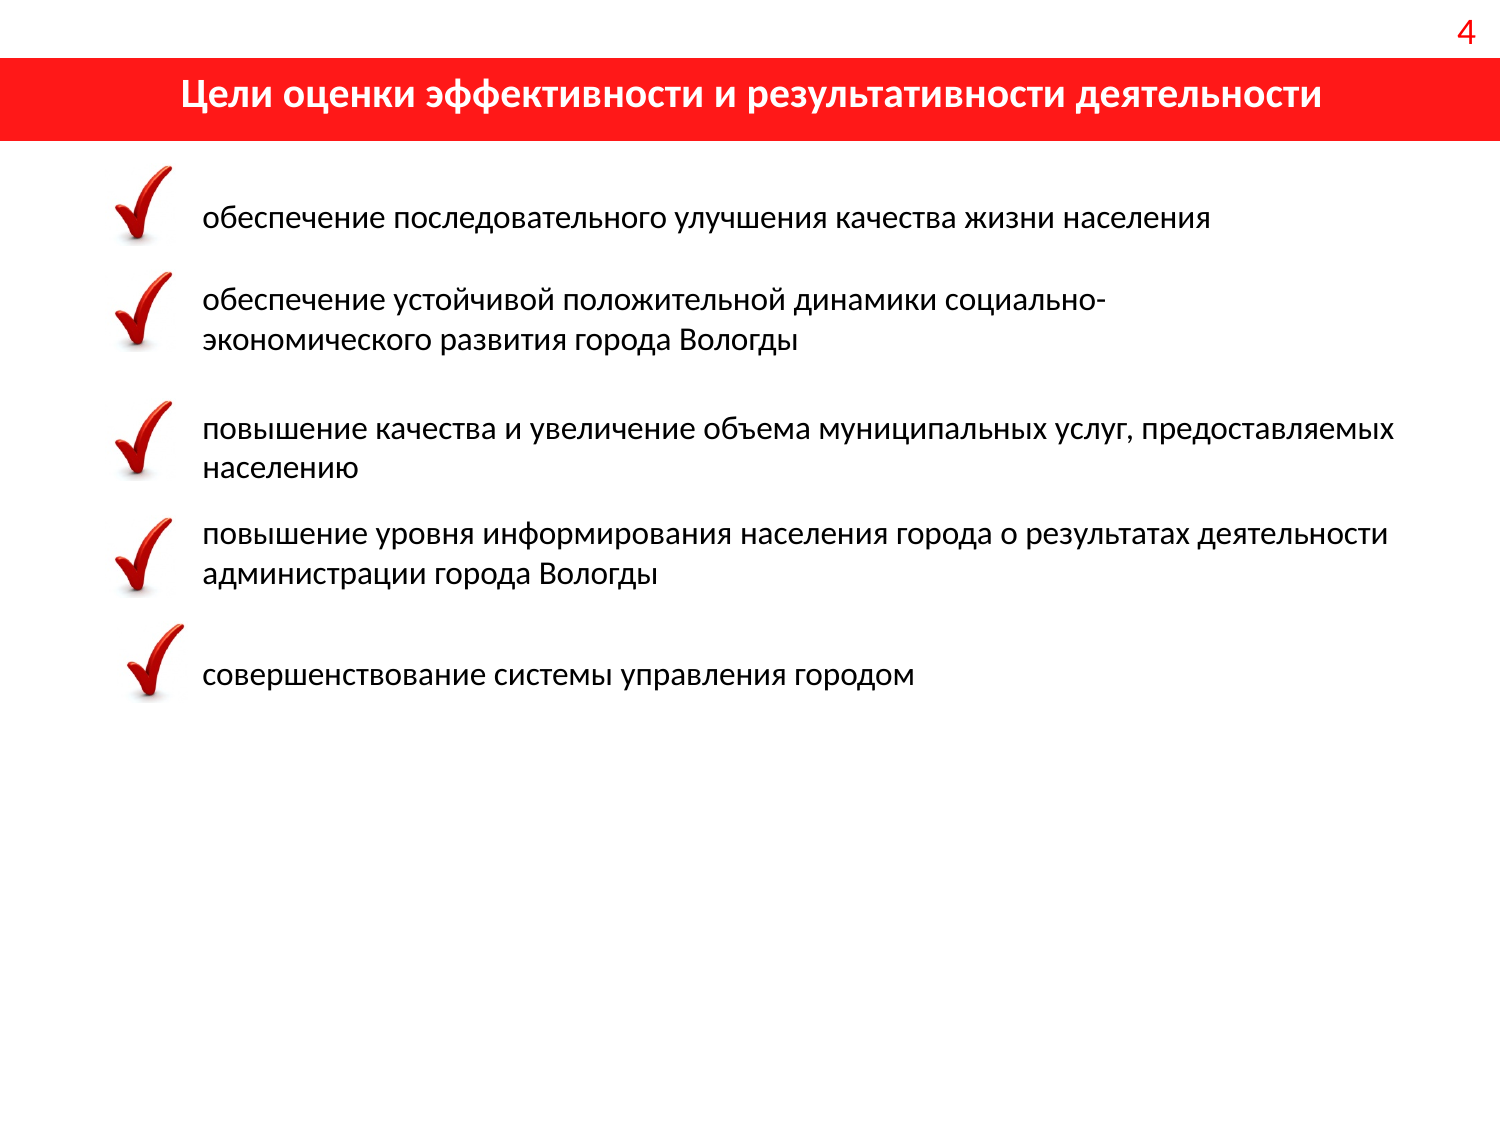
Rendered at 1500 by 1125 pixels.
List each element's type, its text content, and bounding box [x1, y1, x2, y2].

picture [0, 58, 1500, 141]
picture [105, 398, 177, 481]
text_box совершенствование системы управления городом [191, 644, 1289, 700]
text_box обеспечение устойчивой положительной динамики социально- экономического развития города Вологды [187, 269, 1500, 365]
picture [105, 269, 177, 352]
picture [105, 163, 177, 247]
text_box 4 [1442, 0, 1500, 57]
text_box повышение качества и увеличение объема муниципальных услуг, предоставляемых населению [187, 398, 1500, 493]
picture [116, 620, 188, 704]
picture [105, 515, 177, 598]
text_box обеспечение последовательного улучшения качества жизни населения [187, 187, 1500, 243]
text_box повышение уровня информирования населения города о результатах деятельности администрации города Вологды [187, 503, 1465, 644]
